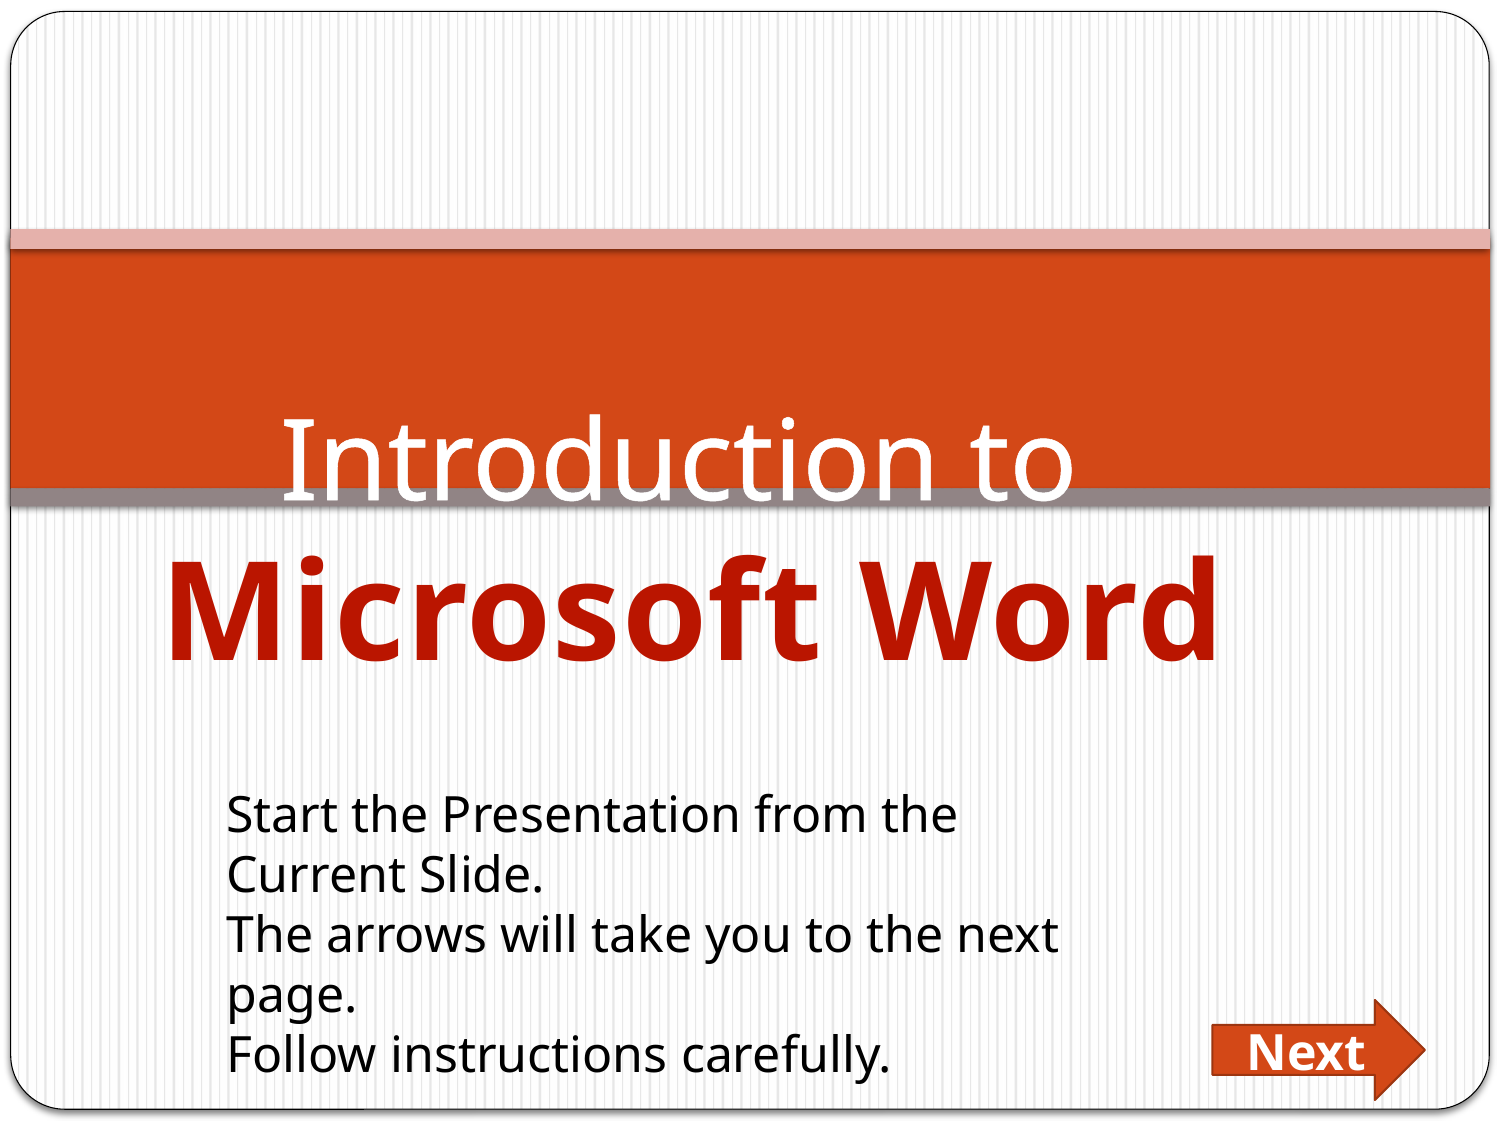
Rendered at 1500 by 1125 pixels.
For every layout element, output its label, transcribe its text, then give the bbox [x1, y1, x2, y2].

text_box Introduction to Microsoft Word [145, 312, 1241, 695]
text_box Next [1211, 999, 1426, 1101]
text_box Start the Presentation from the Current Slide. The arrows will take you to the next page. Follow instructions carefully. [211, 774, 1125, 1090]
